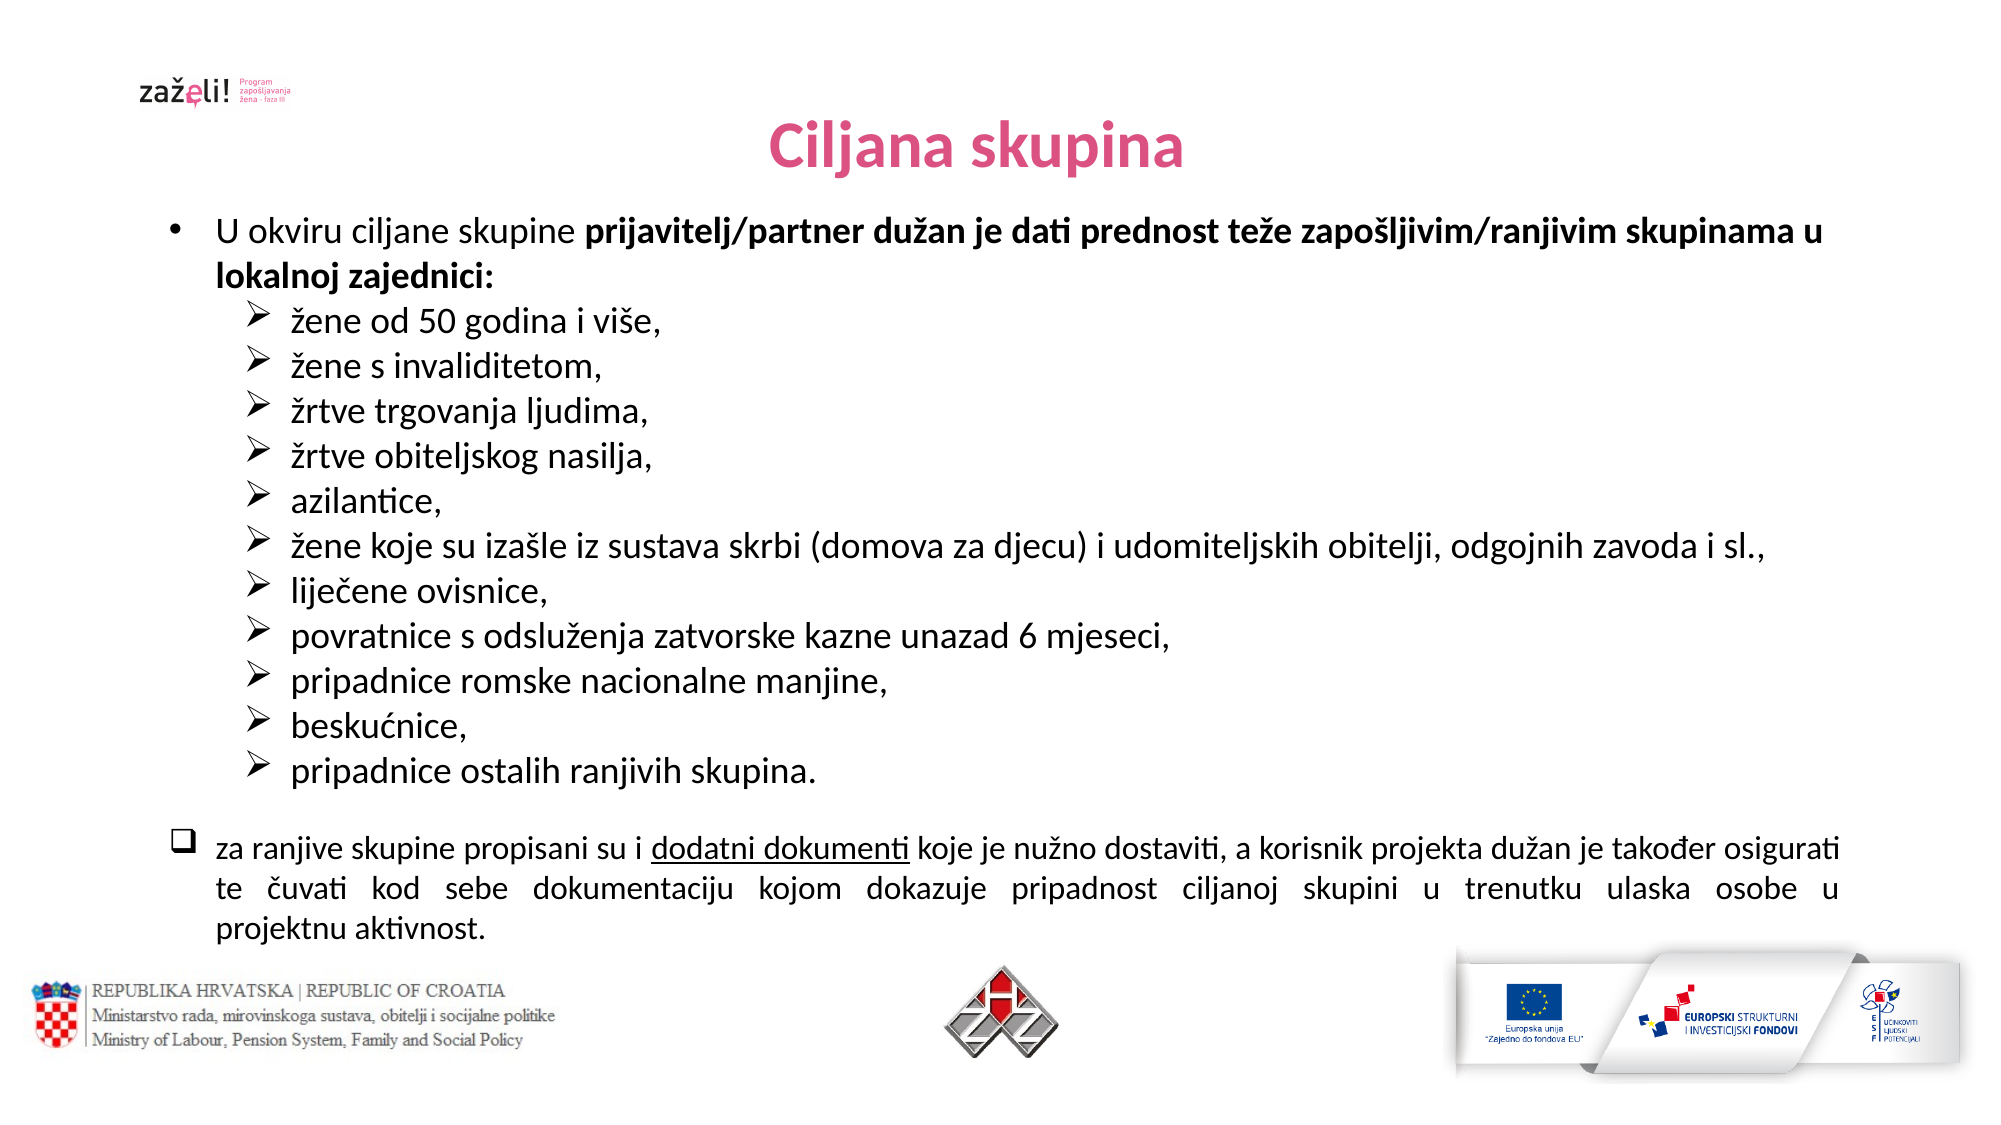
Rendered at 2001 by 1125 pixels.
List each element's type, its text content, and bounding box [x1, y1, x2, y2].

picture [940, 961, 1060, 1063]
text_box U okviru ciljane skupine prijavitelj/partner dužan je dati prednost teže zapošljivim/ranjivim skupinama u lokalnoj zajednici: žene od 50 godina i više, žene s invaliditetom, žrtve trgovanja ljudima, žrtve obiteljskog nasilja, azilantice, žene koje su izašle iz sustava skrbi (domova za djecu) i udomiteljskih obitelji, odgojnih zavoda i sl., liječene ovisnice, povratnice s odsluženja zatvorske kazne unazad 6 mjeseci, pripadnice romske nacionalne manjine, beskućnice, pripadnice ostalih ranjivih skupina. za ranjive skupine propisani su i dodatni dokumenti koje je nužno dostaviti, a korisnik projekta dužan je također osigurati te čuvati kod sebe dokumentaciju kojom dokazuje pripadnost ciljanoj skupini u trenutku ulaska osobe u projektnu aktivnost. [153, 153, 1857, 954]
picture [23, 969, 576, 1063]
picture [1443, 940, 1977, 1084]
picture [139, 75, 291, 112]
text_box Ciljana skupina [754, 93, 1217, 189]
